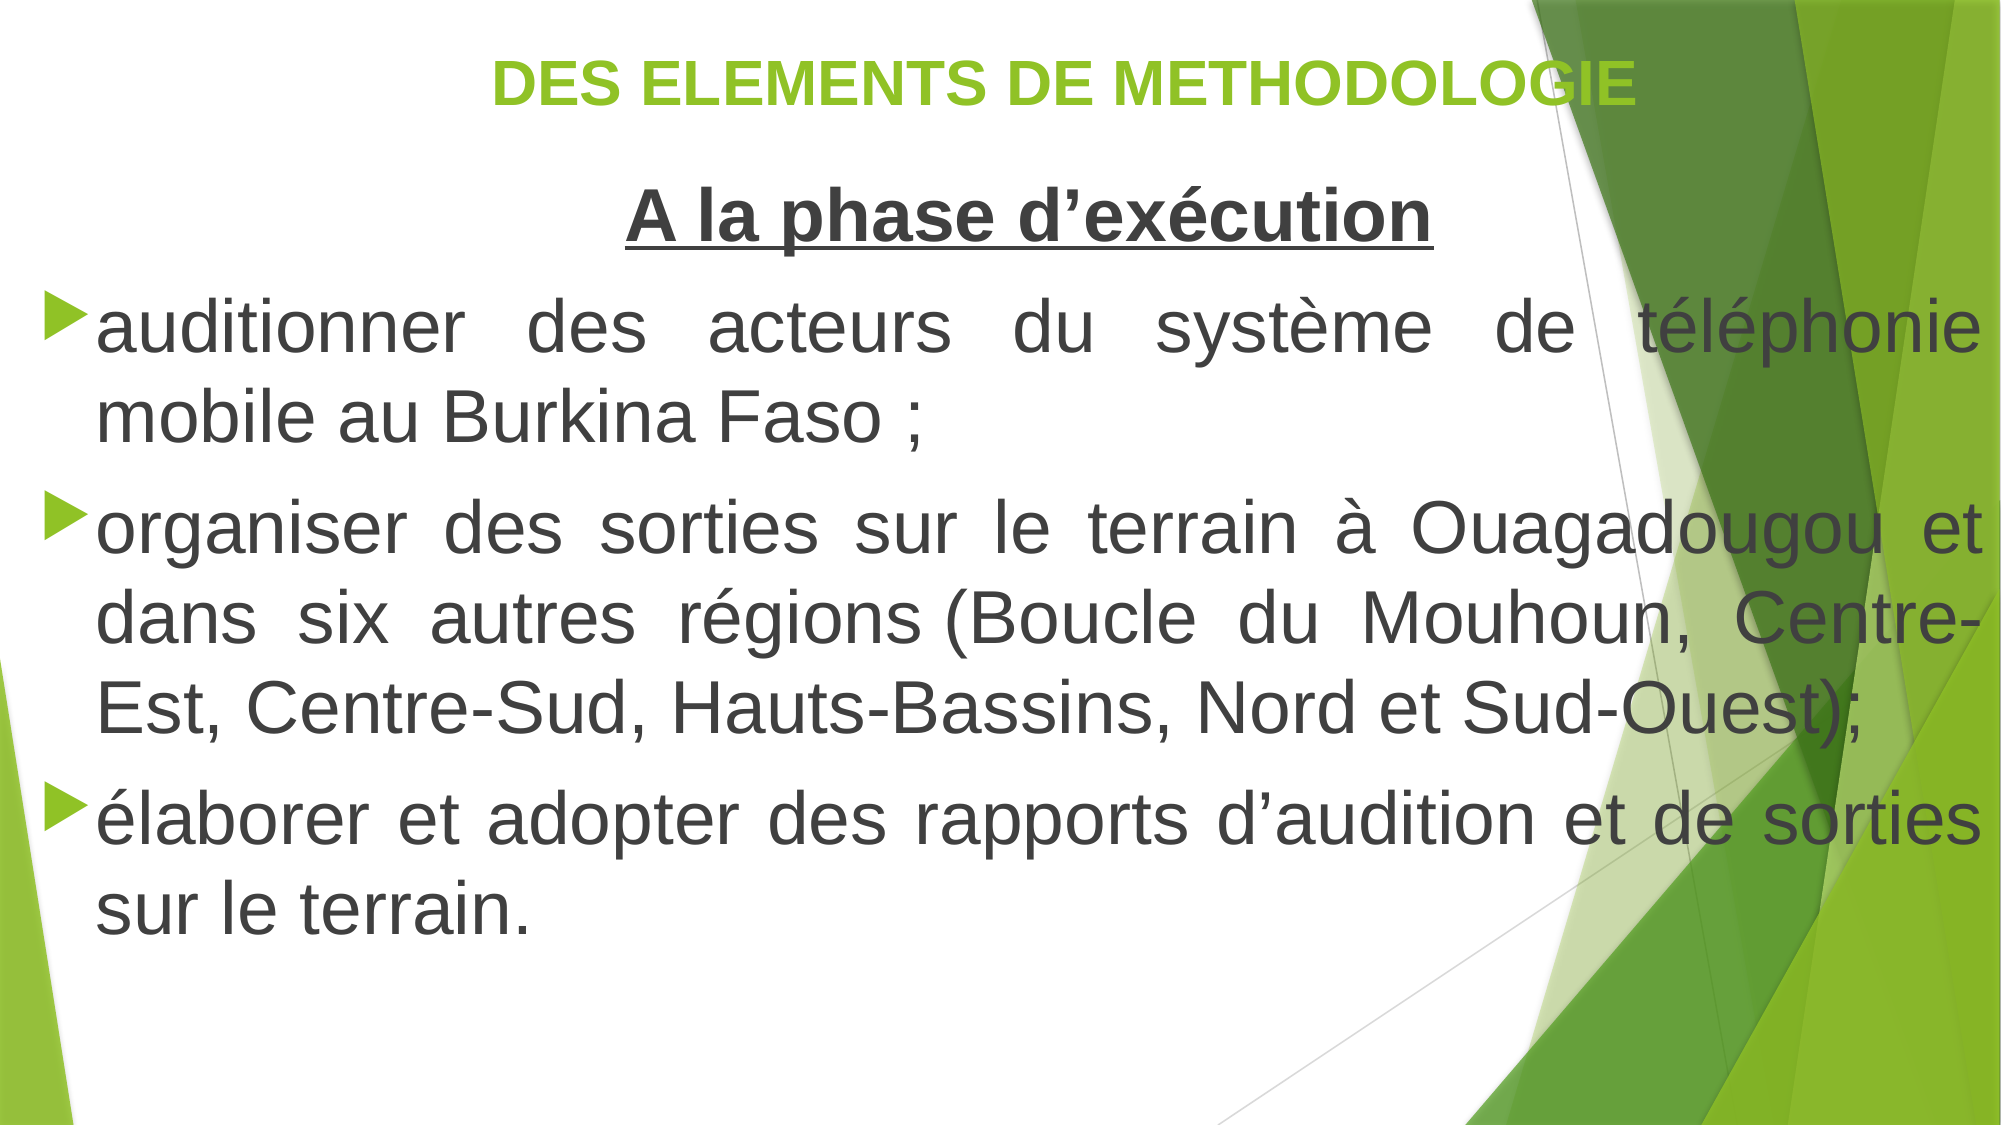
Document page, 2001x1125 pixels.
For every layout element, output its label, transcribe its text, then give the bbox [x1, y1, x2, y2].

list A la phase d’exécution auditionner des acteurs du système de téléphonie mobile au Burkina Faso ; organiser des sorties sur le terrain à Ouagadougou et dans six autres régions (Boucle du Mouhoun, Centre-Est, Centre-Sud, Hauts-Bassins, Nord et Sud-Ouest); élaborer et adopter des rapports d’audition et de sorties sur le terrain. [24, 126, 2000, 1125]
title DES ELEMENTS DE METHODOLOGIE [450, 34, 1681, 126]
